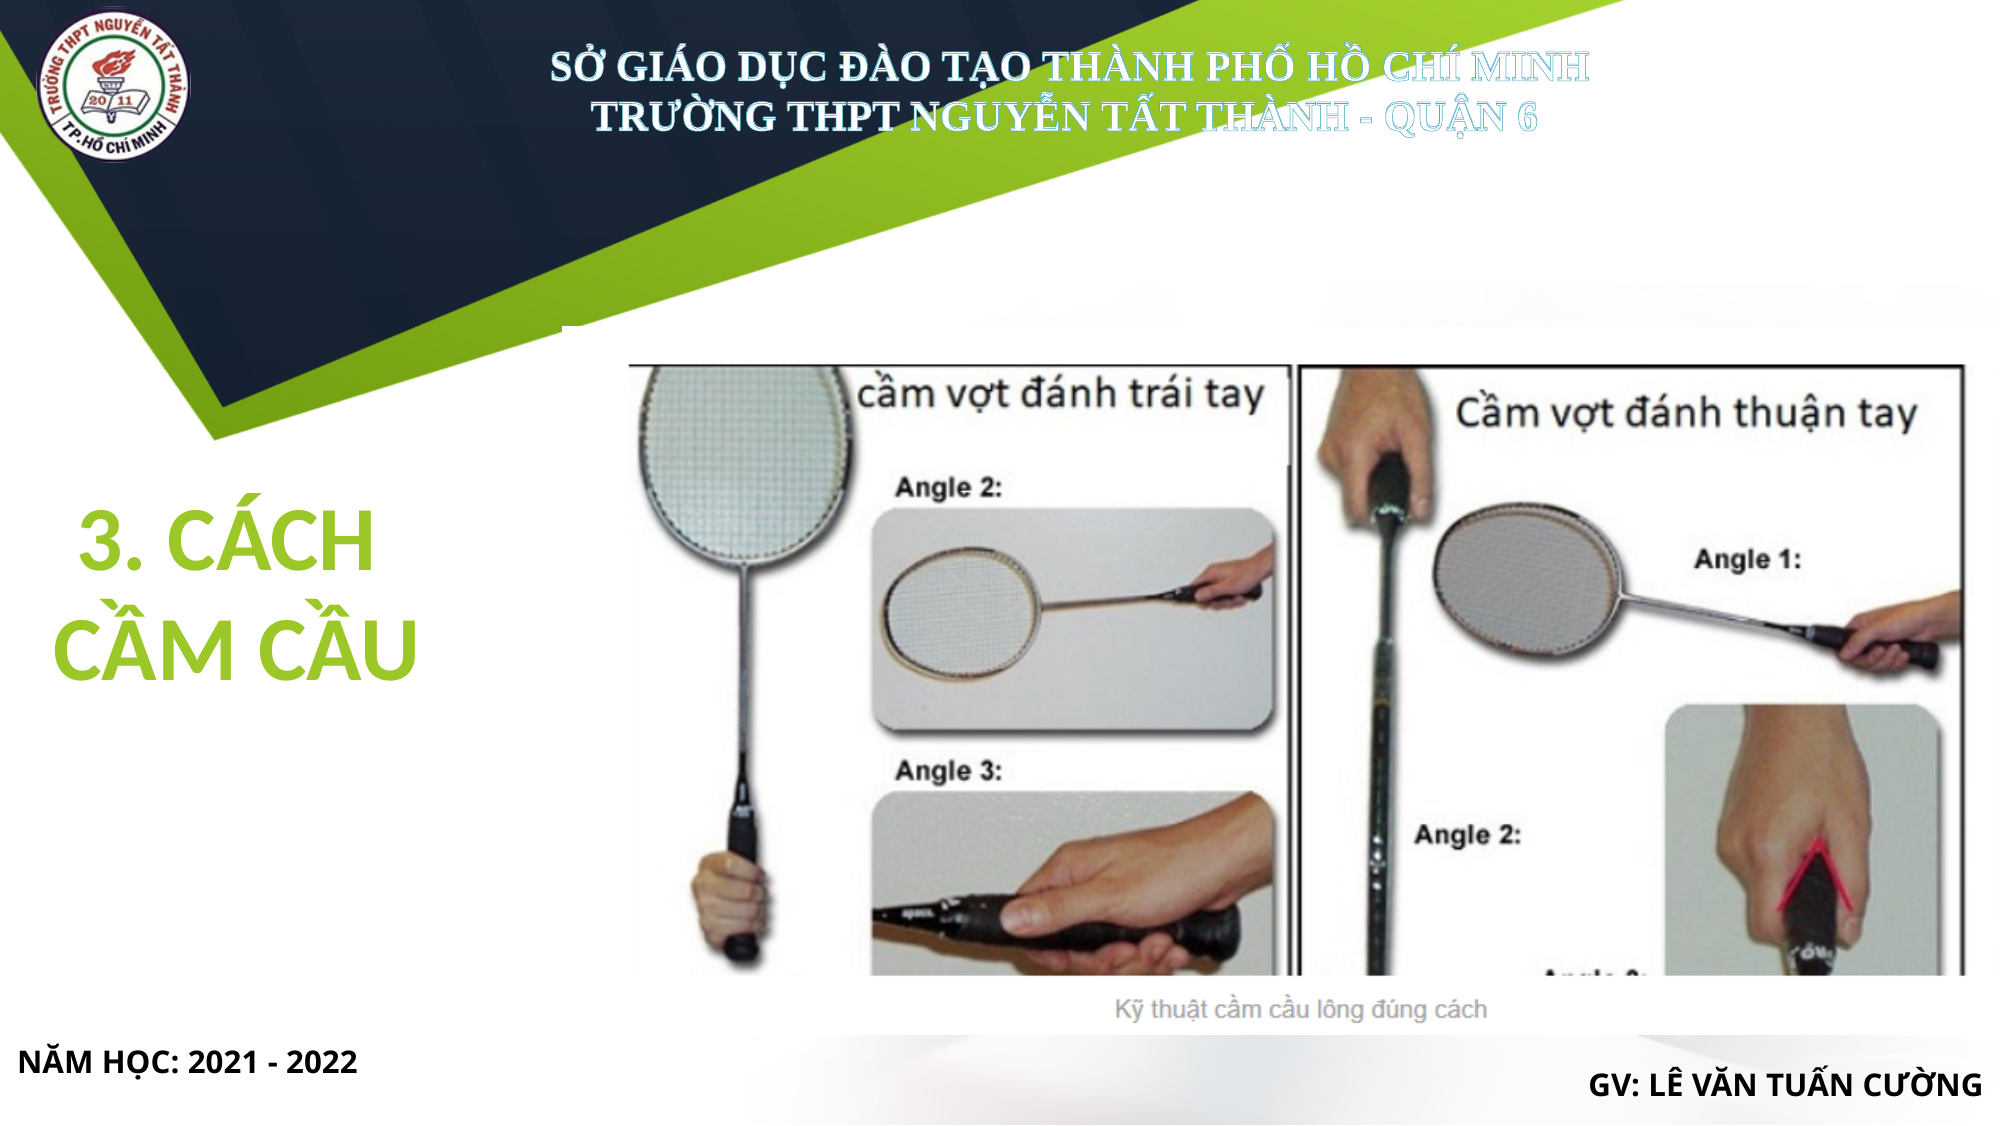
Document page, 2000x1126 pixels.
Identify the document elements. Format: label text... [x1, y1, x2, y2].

text_box 3. CÁCH CẦM CẦU [29, 471, 445, 707]
text_box NĂM HỌC: 2021 - 2022 [2, 1034, 382, 1087]
text_box GV: LÊ VĂN TUẤN CƯỜNG [1573, 1057, 1999, 1110]
text_box SỞ GIÁO DỤC ĐÀO TẠO THÀNH PHỐ HỒ CHÍ MINH TRƯỜNG THPT NGUYỄN TẤT THÀNH - QUẬN 6 [491, 31, 1649, 147]
picture [0, 0, 2000, 1125]
